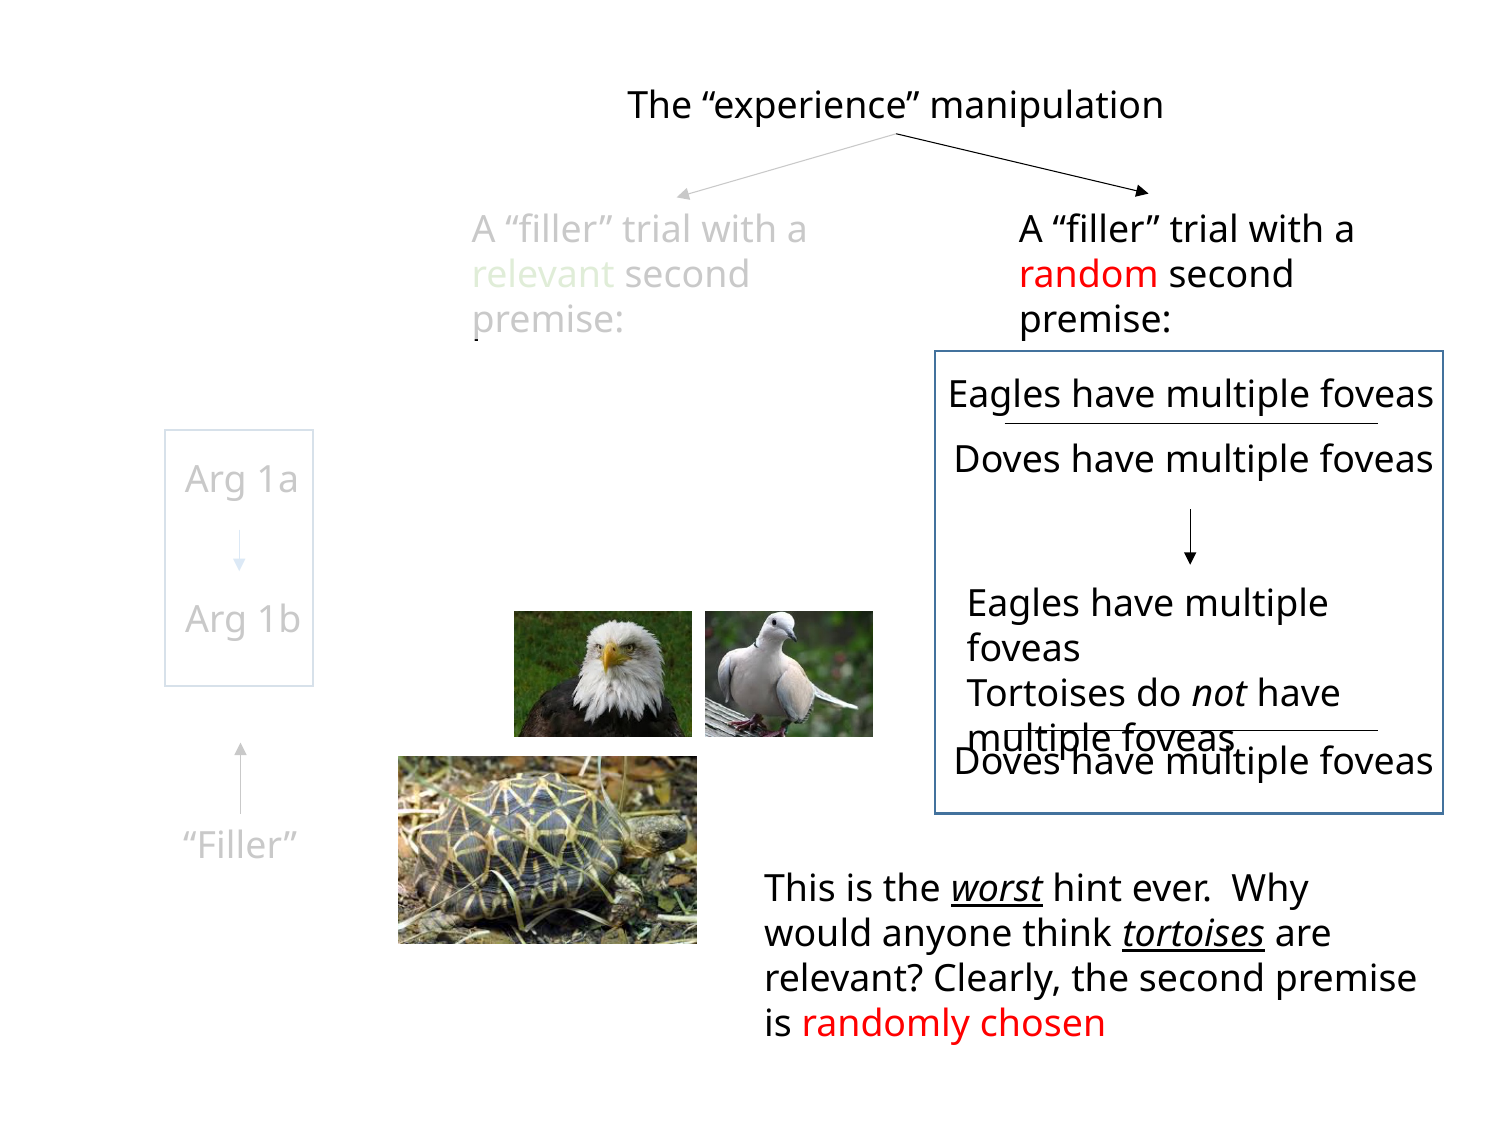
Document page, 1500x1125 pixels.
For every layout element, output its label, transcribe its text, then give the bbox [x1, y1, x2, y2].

text_box [62, 363, 374, 1009]
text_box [896, 134, 1149, 194]
text_box This is the worst hint ever. Why would anyone think tortoises are relevant? Clearly, the second premise is randomly chosen [749, 856, 1437, 1052]
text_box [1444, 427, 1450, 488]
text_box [676, 134, 897, 198]
text_box The “experience” manipulation [612, 73, 1180, 134]
picture [705, 611, 873, 737]
picture [514, 611, 692, 737]
picture [398, 756, 697, 944]
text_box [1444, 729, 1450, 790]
text_box [934, 350, 1444, 815]
text_box [331, 127, 897, 340]
text_box A “filler” trial with a random second premise: [1004, 197, 1444, 348]
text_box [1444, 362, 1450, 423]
text_box A “filler” trial with a relevant second premise: [456, 340, 897, 348]
